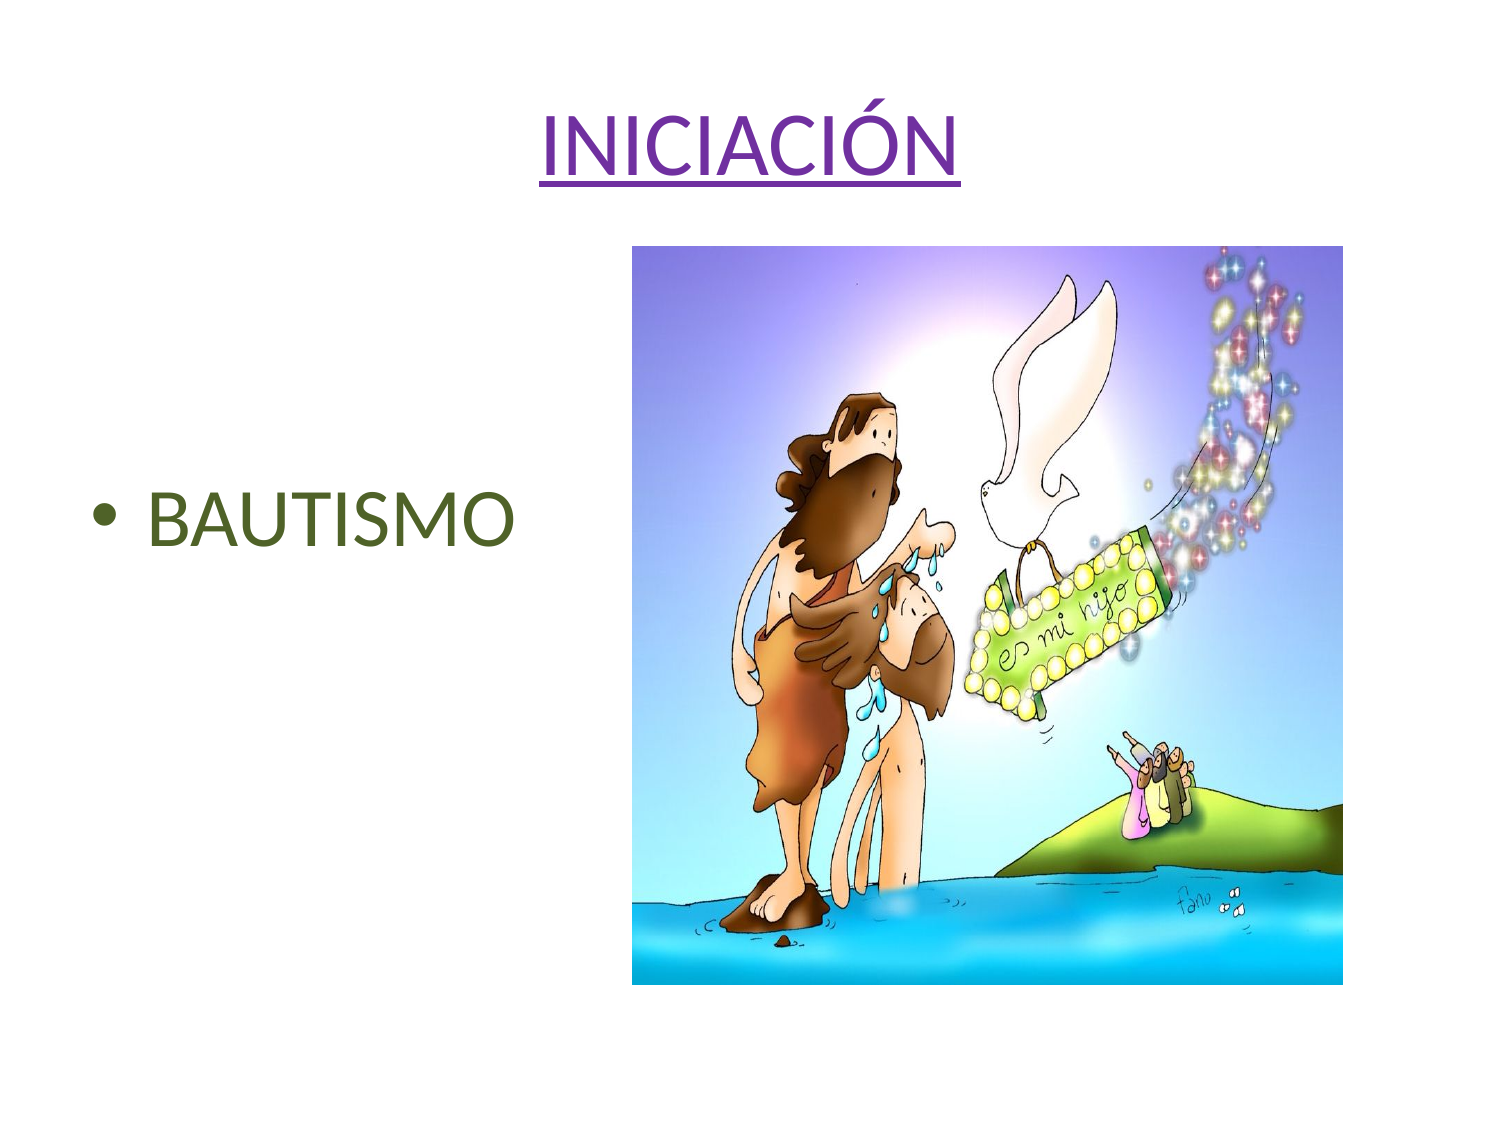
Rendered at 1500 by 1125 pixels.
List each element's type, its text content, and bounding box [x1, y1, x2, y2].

list BAUTISMO [75, 456, 738, 1005]
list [632, 245, 1343, 985]
title INICIACIÓN [75, 45, 1425, 233]
